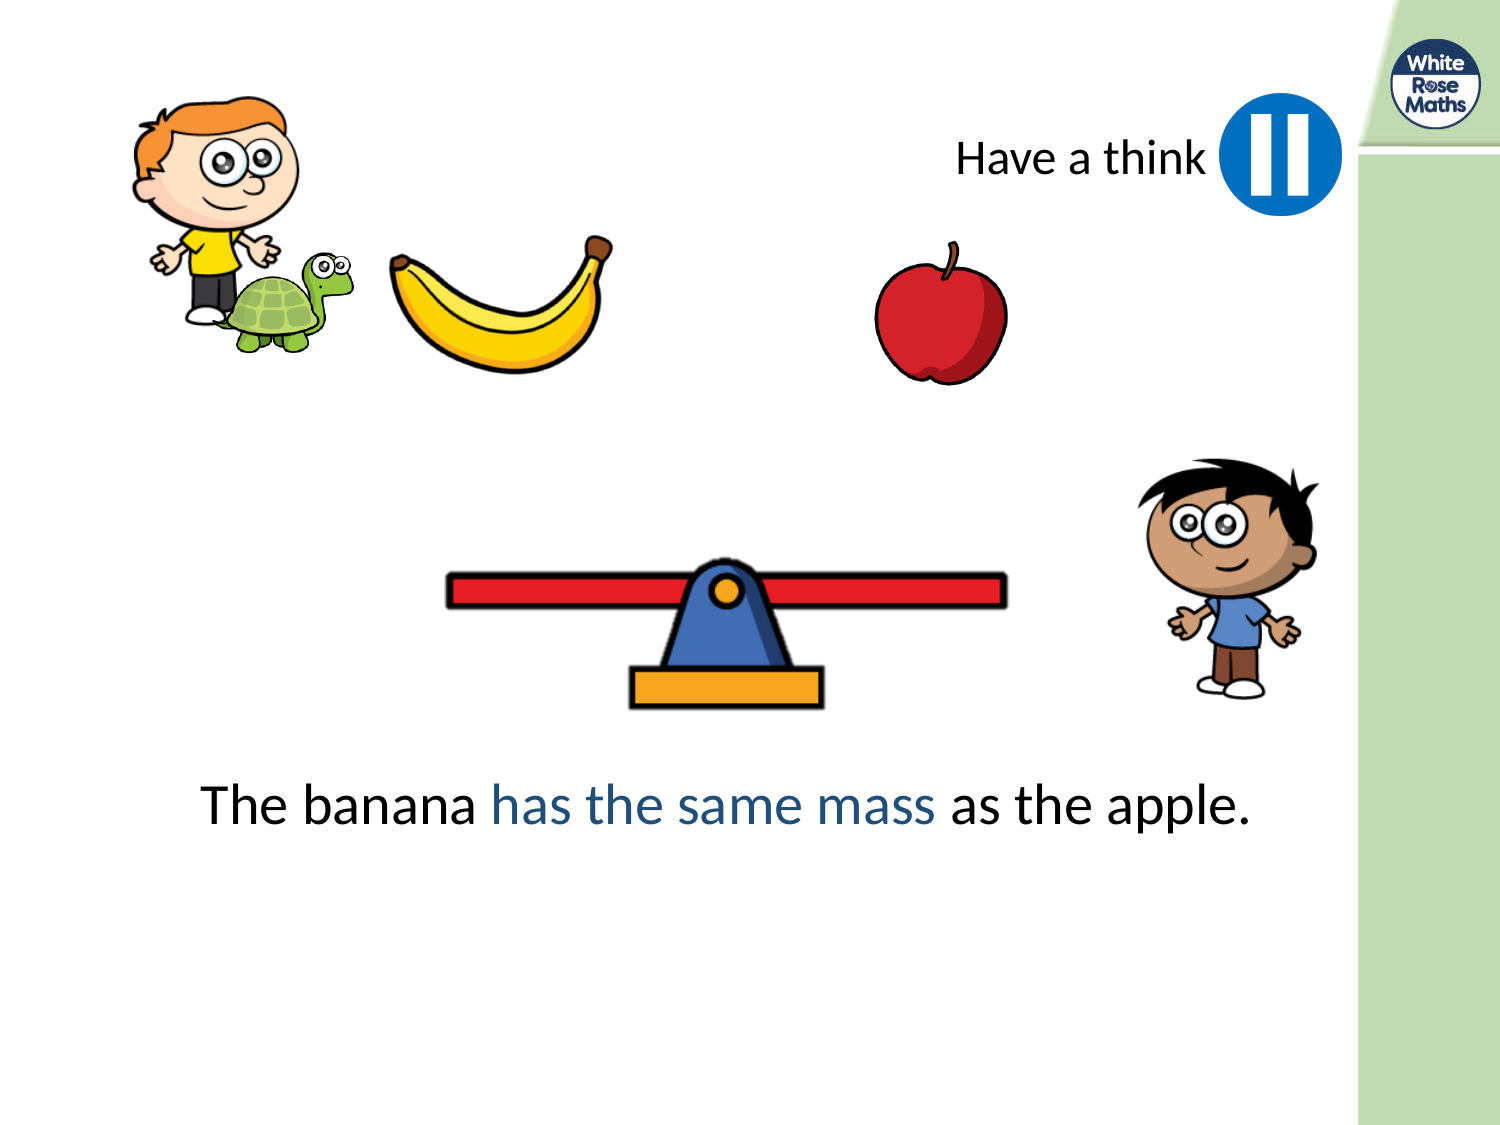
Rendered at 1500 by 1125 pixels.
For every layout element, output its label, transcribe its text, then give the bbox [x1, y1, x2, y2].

text_box Have a think [940, 116, 1219, 192]
text_box The banana has the same mass as the apple. [166, 718, 1287, 844]
picture [0, 0, 1500, 1125]
